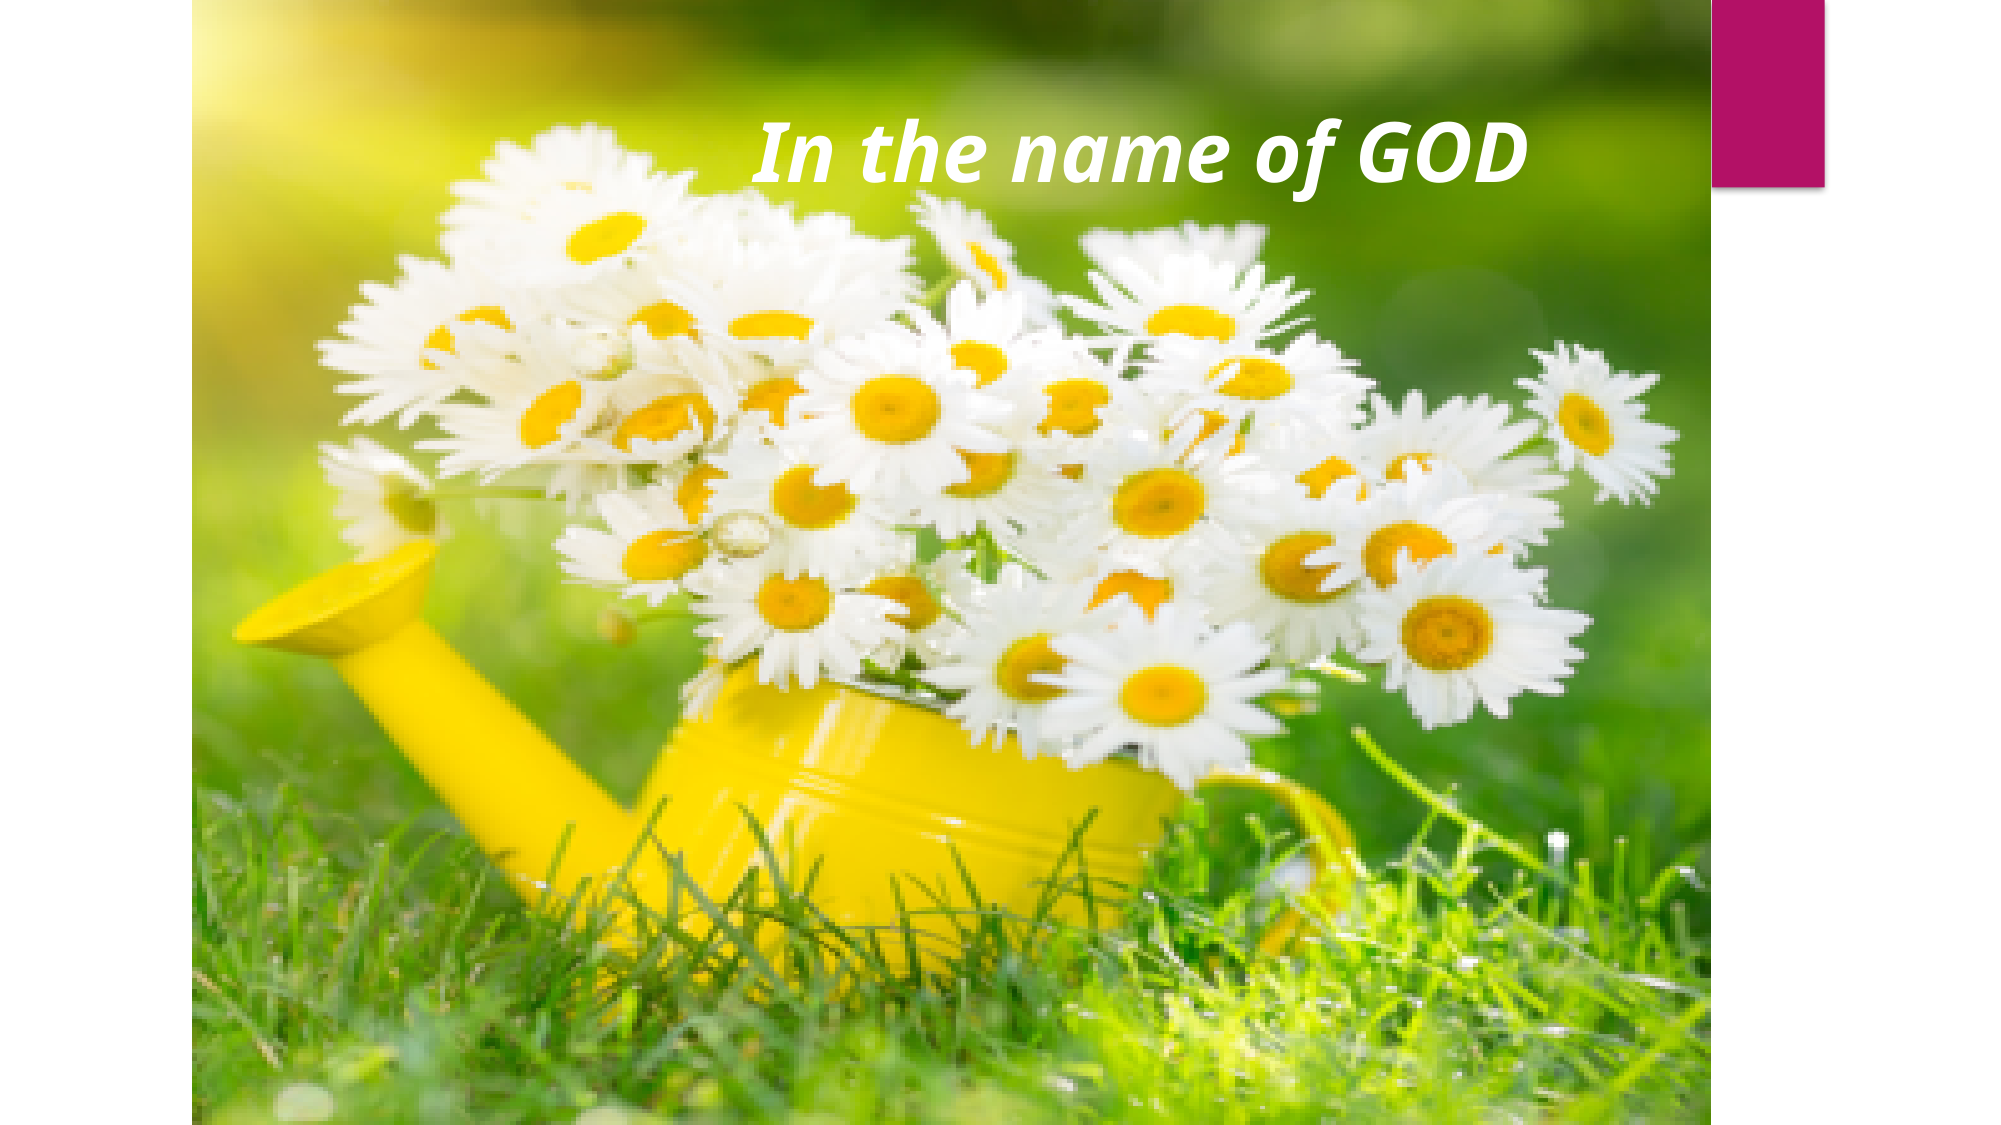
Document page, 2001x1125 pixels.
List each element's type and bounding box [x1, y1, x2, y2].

picture [192, 0, 1711, 1125]
